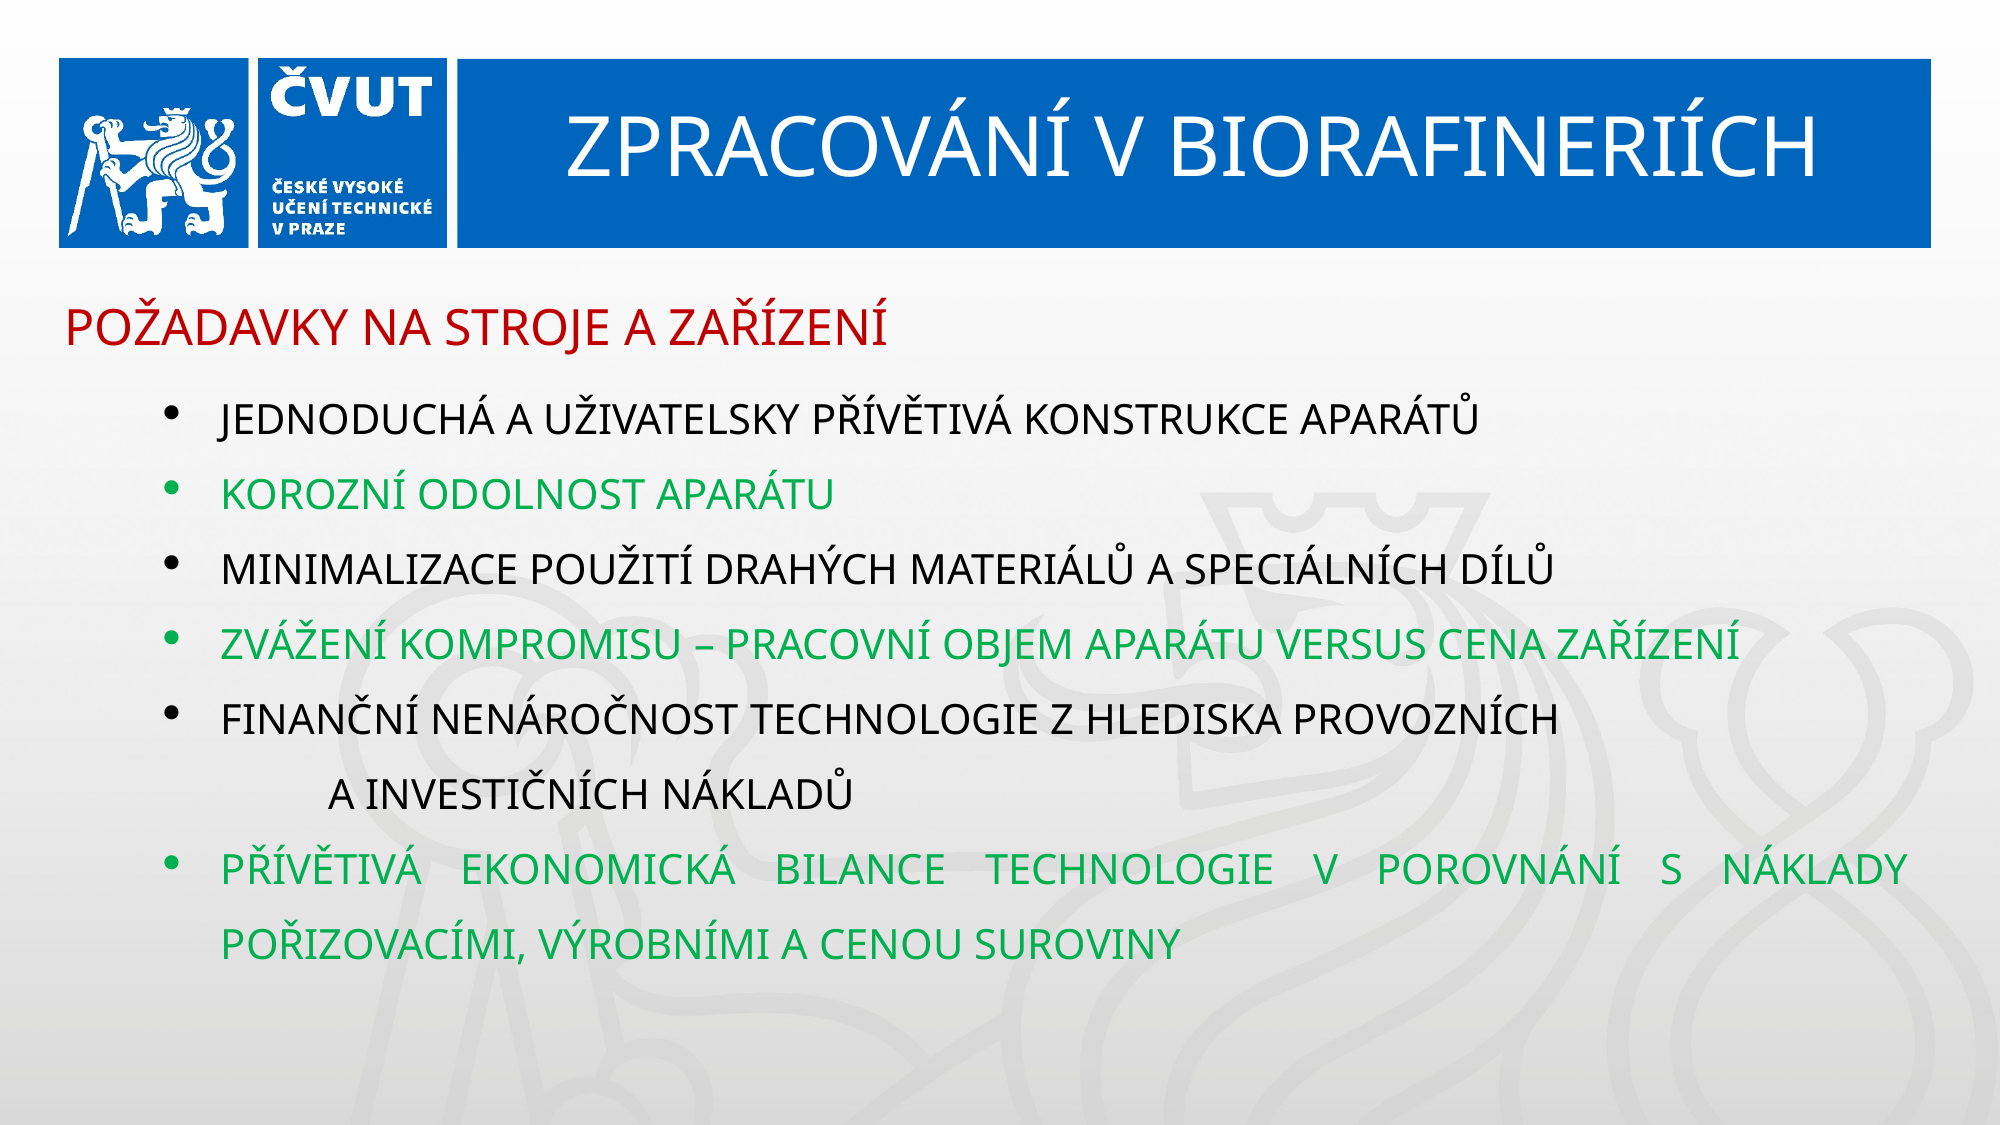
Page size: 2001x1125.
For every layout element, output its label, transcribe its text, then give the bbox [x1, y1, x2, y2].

text_box ZPRACOVÁNÍ V BIORAFINERIÍCH [457, 85, 1931, 201]
text_box [456, 58, 1932, 249]
text_box jednoduchá a uživatelsky přívětivá konstrukce aparátů korozní odolnost aparátu minimalizace použití drahých materiálů a speciálních dílů zvážení kompromisu – pracovní objem aparátu versus cena zařízení finanční nenáročnost technologie z hlediska provozních a investičních nákladů přívětivá ekonomická bilance technologie v porovnání s náklady pořizovacími, výrobními a cenou suroviny [149, 360, 1924, 976]
picture [0, 0, 2000, 1125]
text_box Požadavky na stroje a zařízení [49, 258, 1924, 363]
